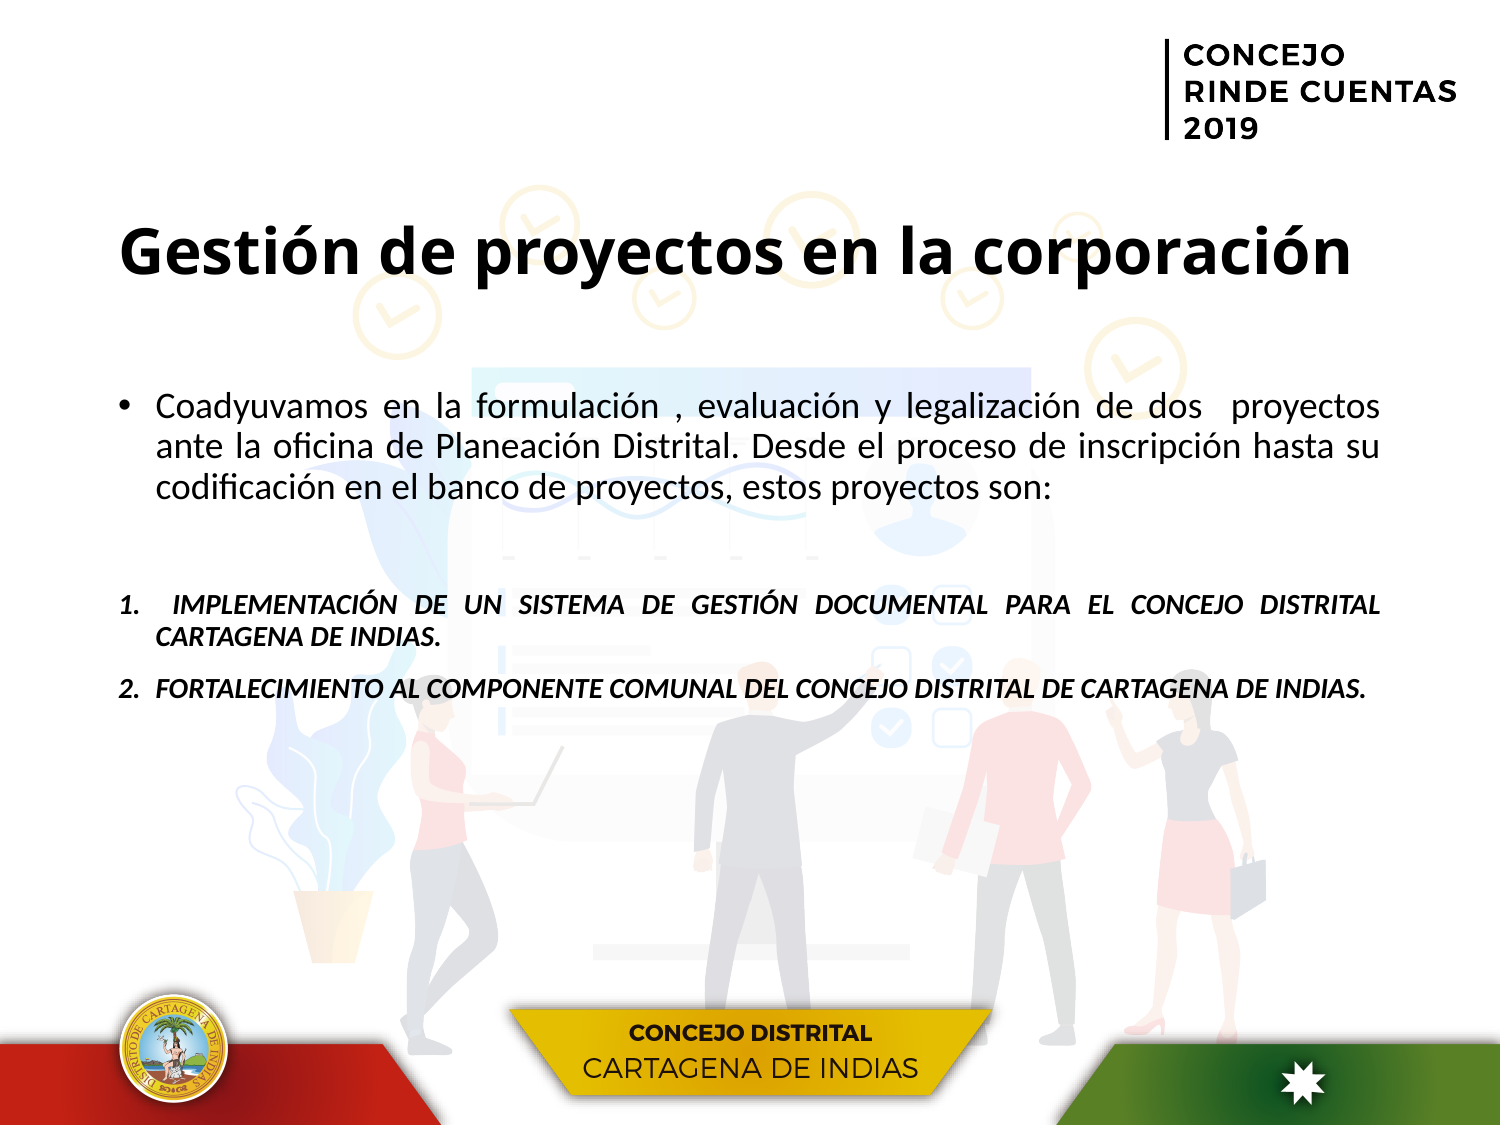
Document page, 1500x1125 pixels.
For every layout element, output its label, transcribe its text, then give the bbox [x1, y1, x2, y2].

title Gestión de proyectos en la corporación [103, 178, 1397, 330]
picture [0, 0, 1500, 1125]
list Coadyuvamos en la formulación , evaluación y legalización de dos proyectos ante la oficina de Planeación Distrital. Desde el proceso de inscripción hasta su codificación en el banco de proyectos, estos proyectos son: IMPLEMENTACIÓN DE UN SISTEMA DE GESTIÓN DOCUMENTAL PARA EL CONCEJO DISTRITAL CARTAGENA DE INDIAS. FORTALECIMIENTO AL COMPONENTE COMUNAL DEL CONCEJO DISTRITAL DE CARTAGENA DE INDIAS. [103, 378, 1397, 1014]
